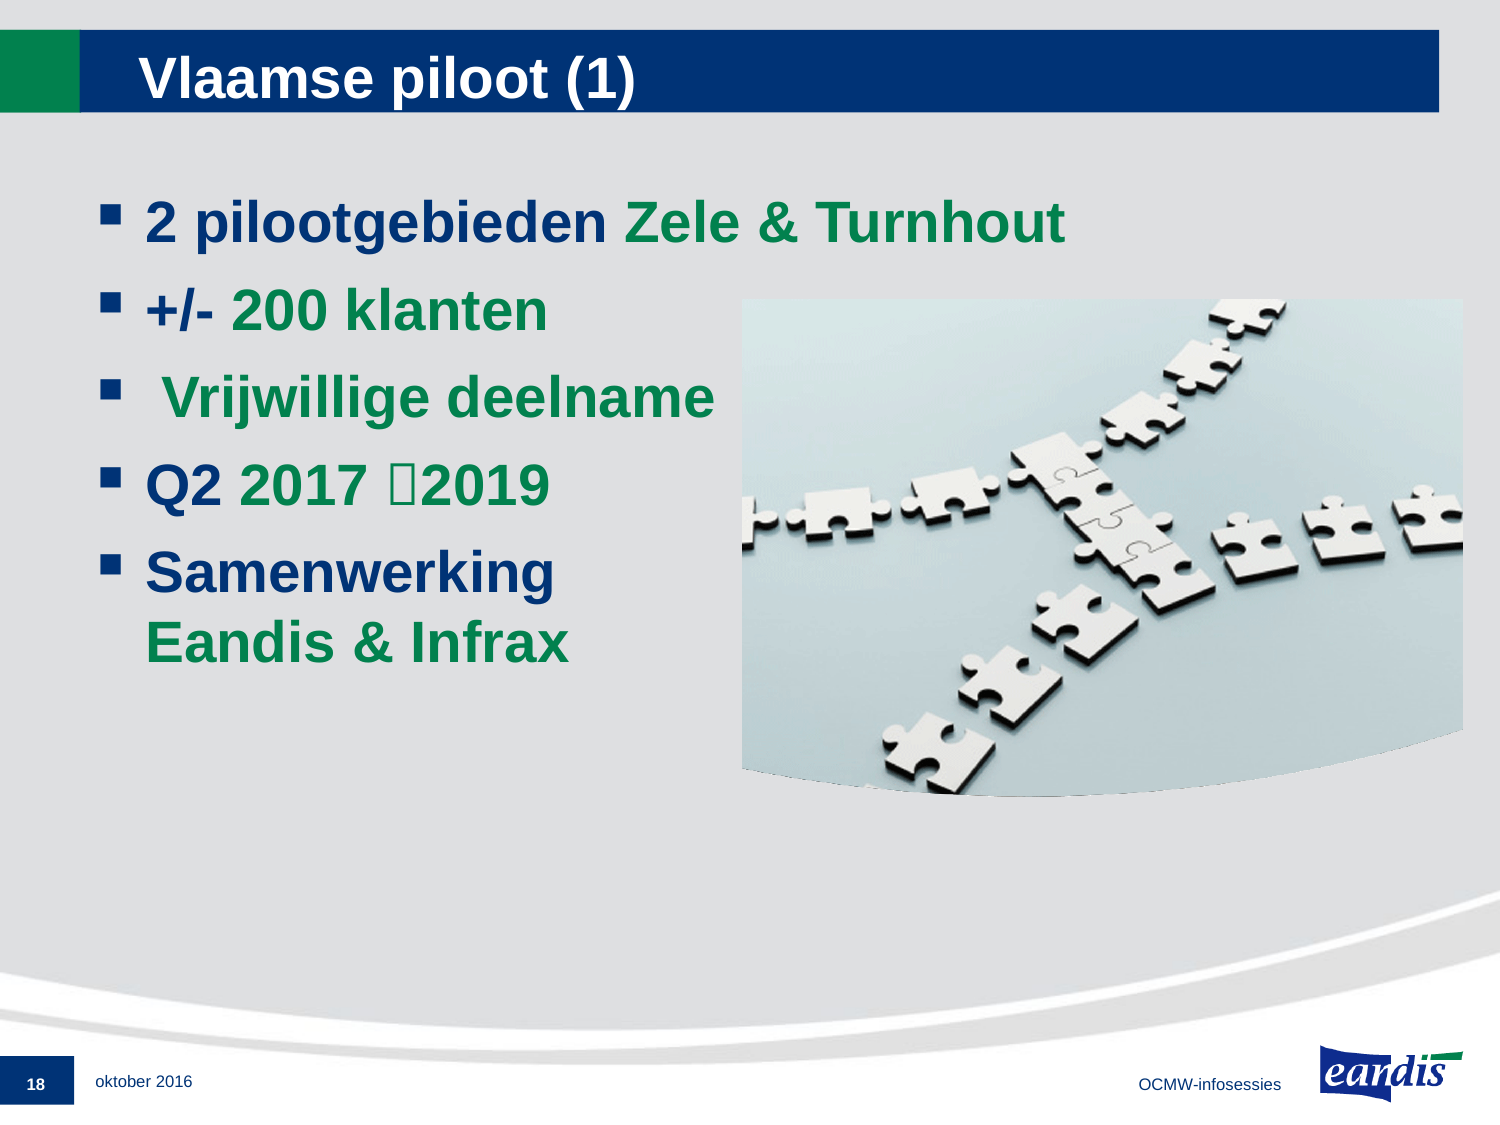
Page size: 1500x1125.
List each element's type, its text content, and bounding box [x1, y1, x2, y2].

slide_number 18 [26, 1046, 68, 1095]
title Vlaamse piloot (1) [79, 29, 1440, 113]
list 2 pilootgebieden Zele & Turnhout +/- 200 klanten Vrijwillige deelname Q2 2017 2019 Samenwerking Eandis & Infrax [82, 176, 1424, 702]
footer OCMW-infosessies [809, 1050, 1282, 1095]
slide_number oktober 2016 [95, 1066, 347, 1092]
picture [0, 0, 1500, 1125]
